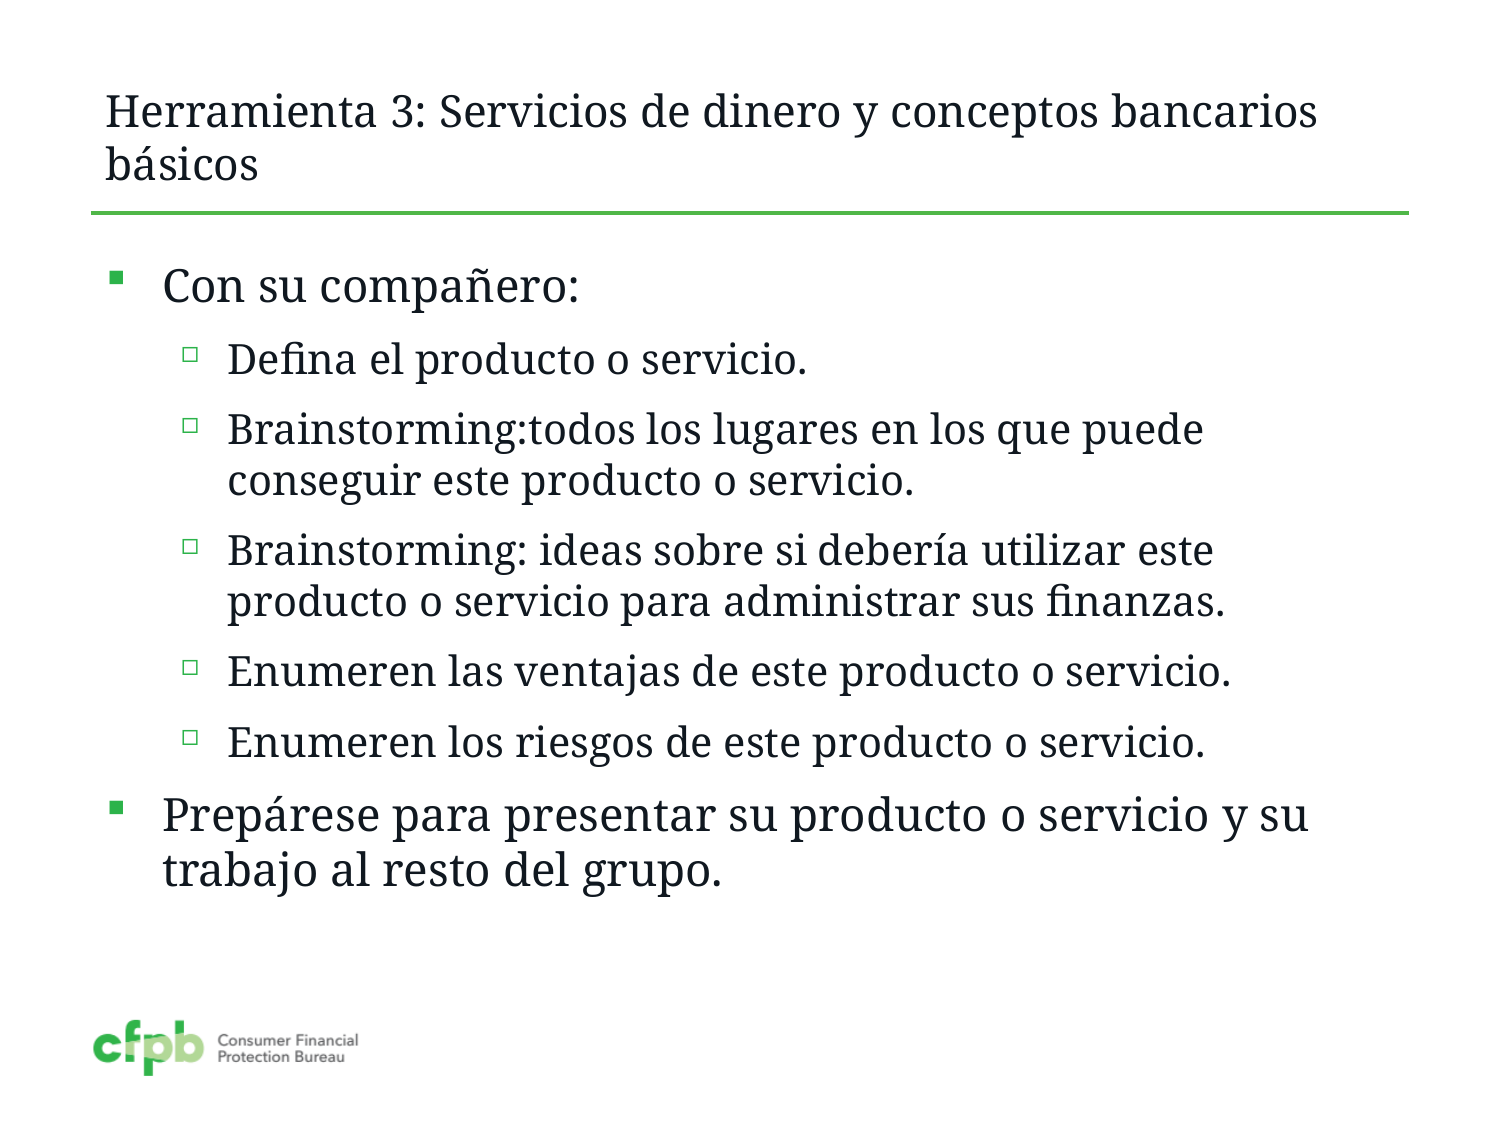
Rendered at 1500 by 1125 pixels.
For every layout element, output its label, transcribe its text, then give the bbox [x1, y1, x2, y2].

list Con su compañero: Defina el producto o servicio. Brainstorming:todos los lugares en los que puede conseguir este producto o servicio. Brainstorming: ideas sobre si debería utilizar este producto o servicio para administrar sus finanzas. Enumeren las ventajas de este producto o servicio. Enumeren los riesgos de este producto o servicio. Prepárese para presentar su producto o servicio y su trabajo al resto del grupo. [90, 249, 1410, 924]
title Herramienta 3: Servicios de dinero y conceptos bancarios básicos [90, 75, 1410, 197]
